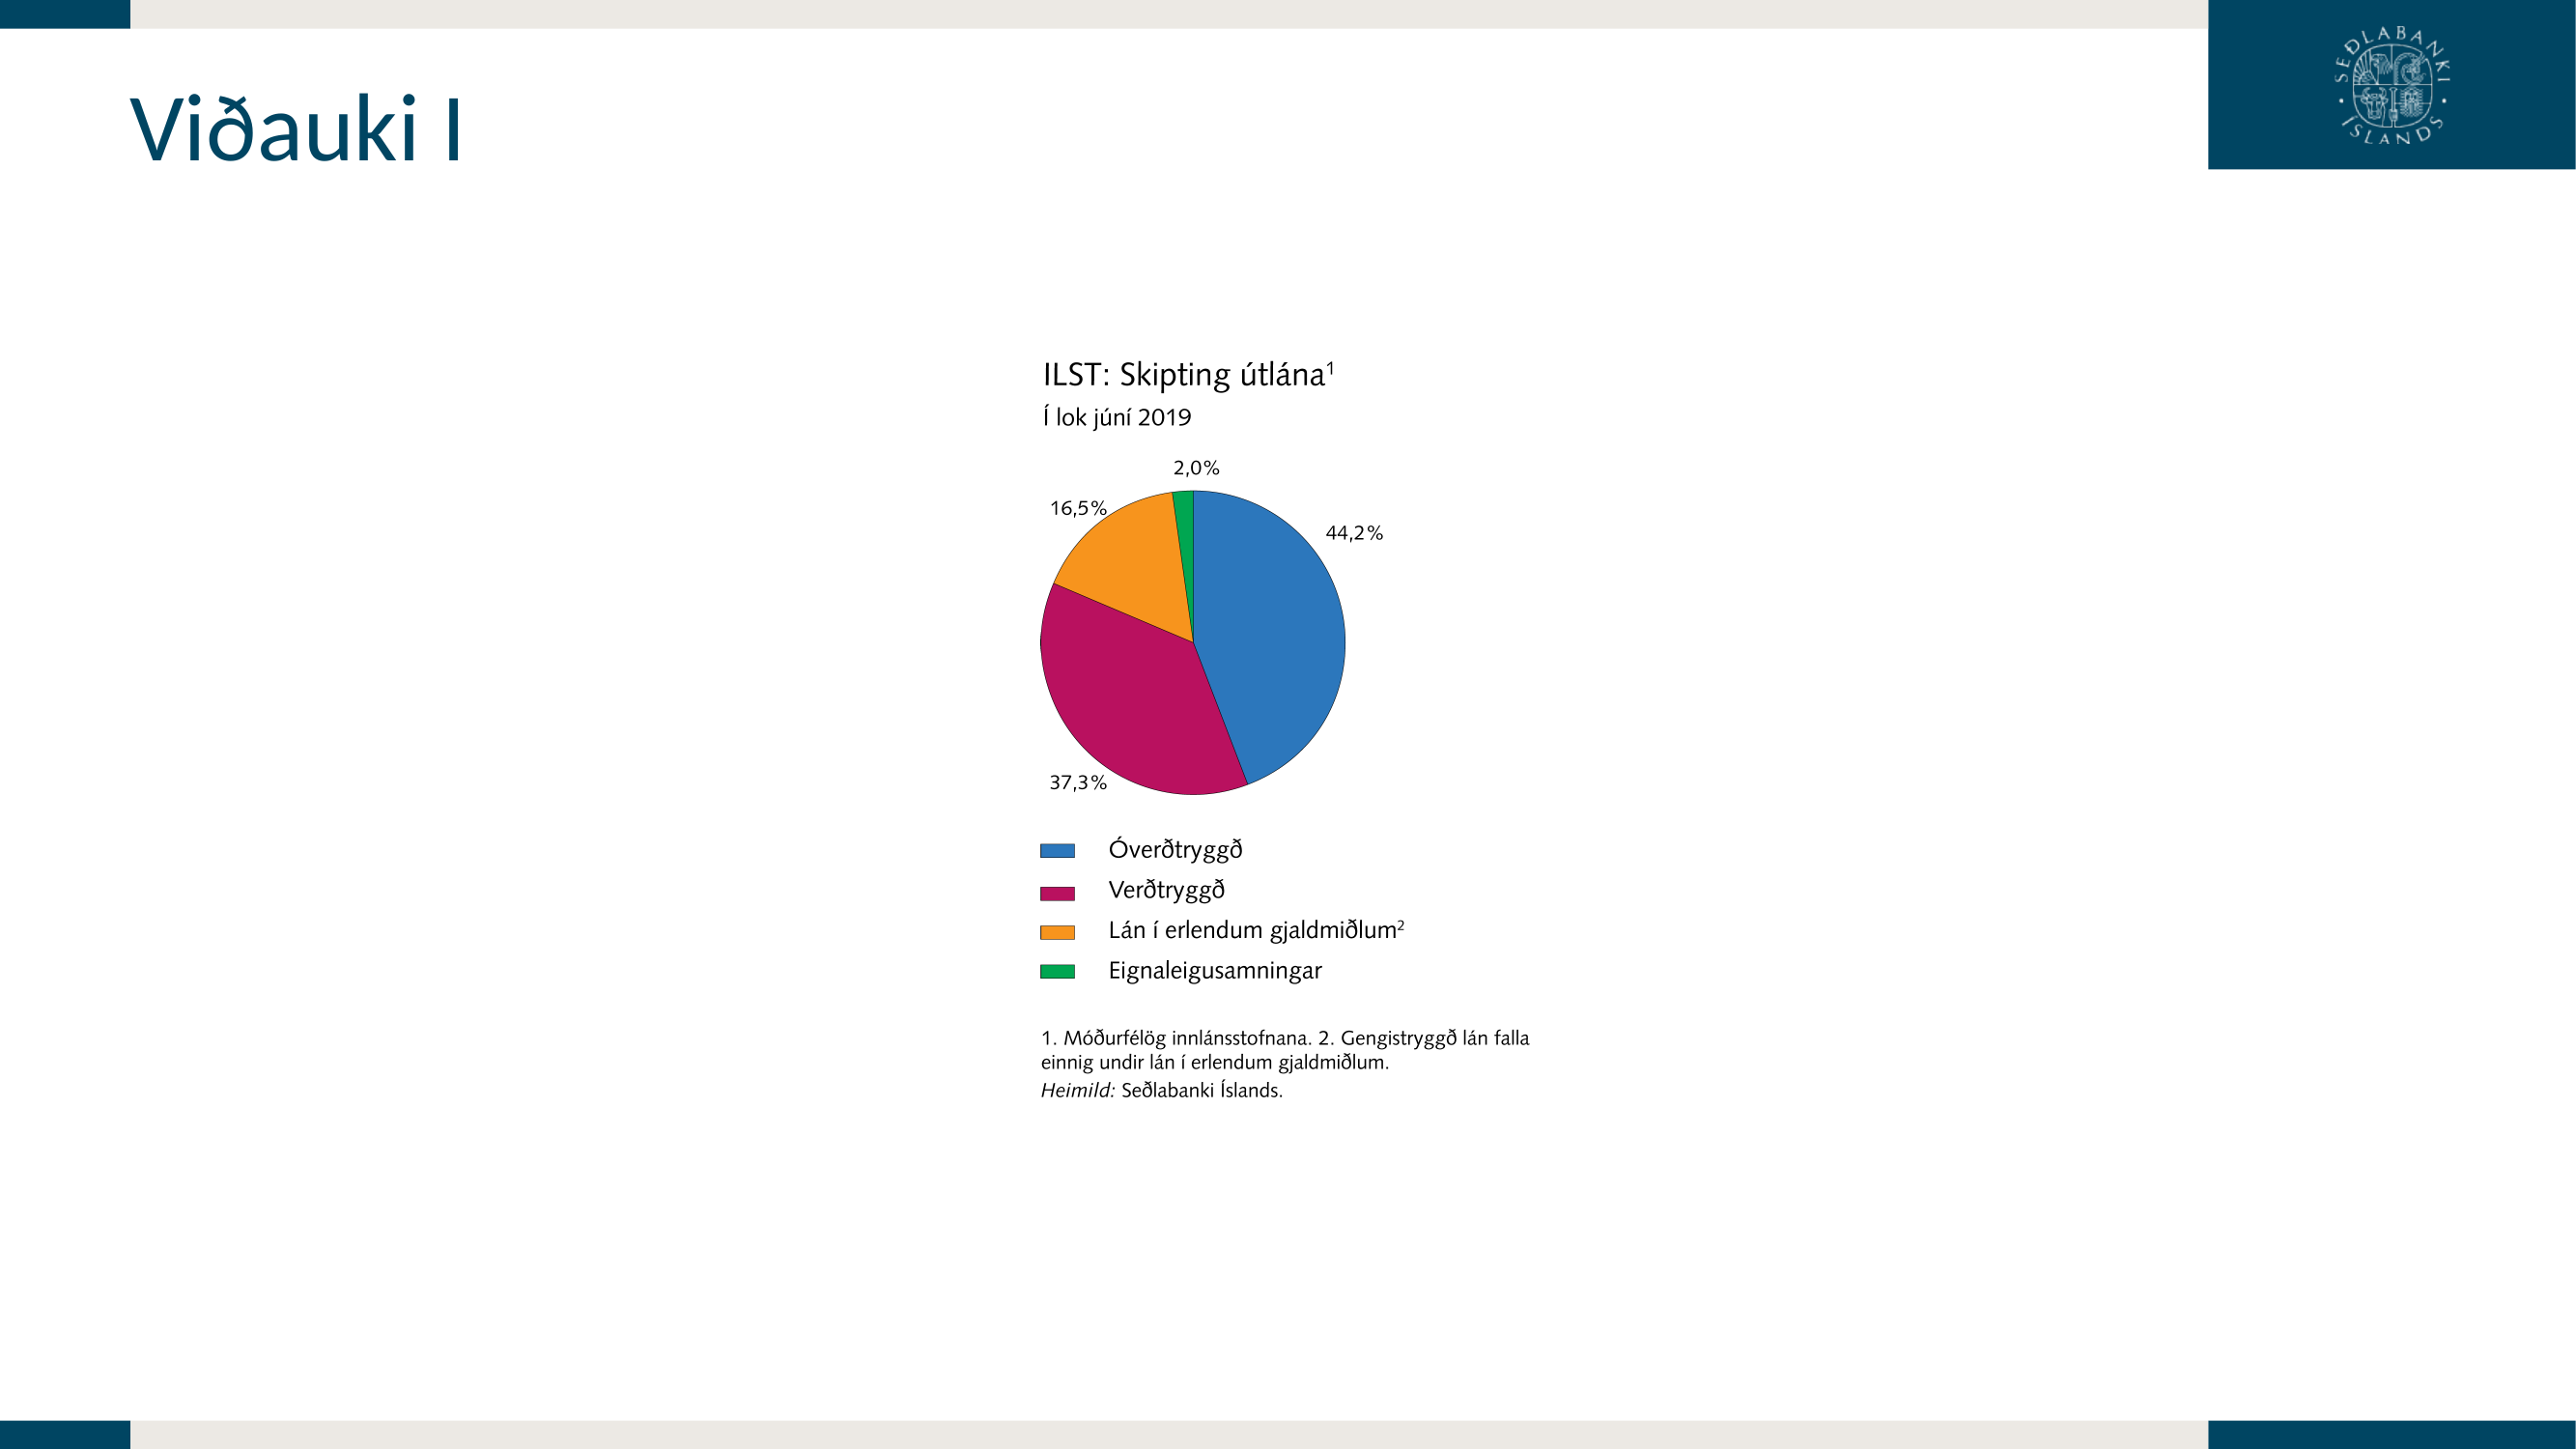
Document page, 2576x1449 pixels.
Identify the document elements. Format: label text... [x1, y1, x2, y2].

title Viðauki I [129, 86, 2178, 290]
picture [1039, 346, 1536, 1102]
